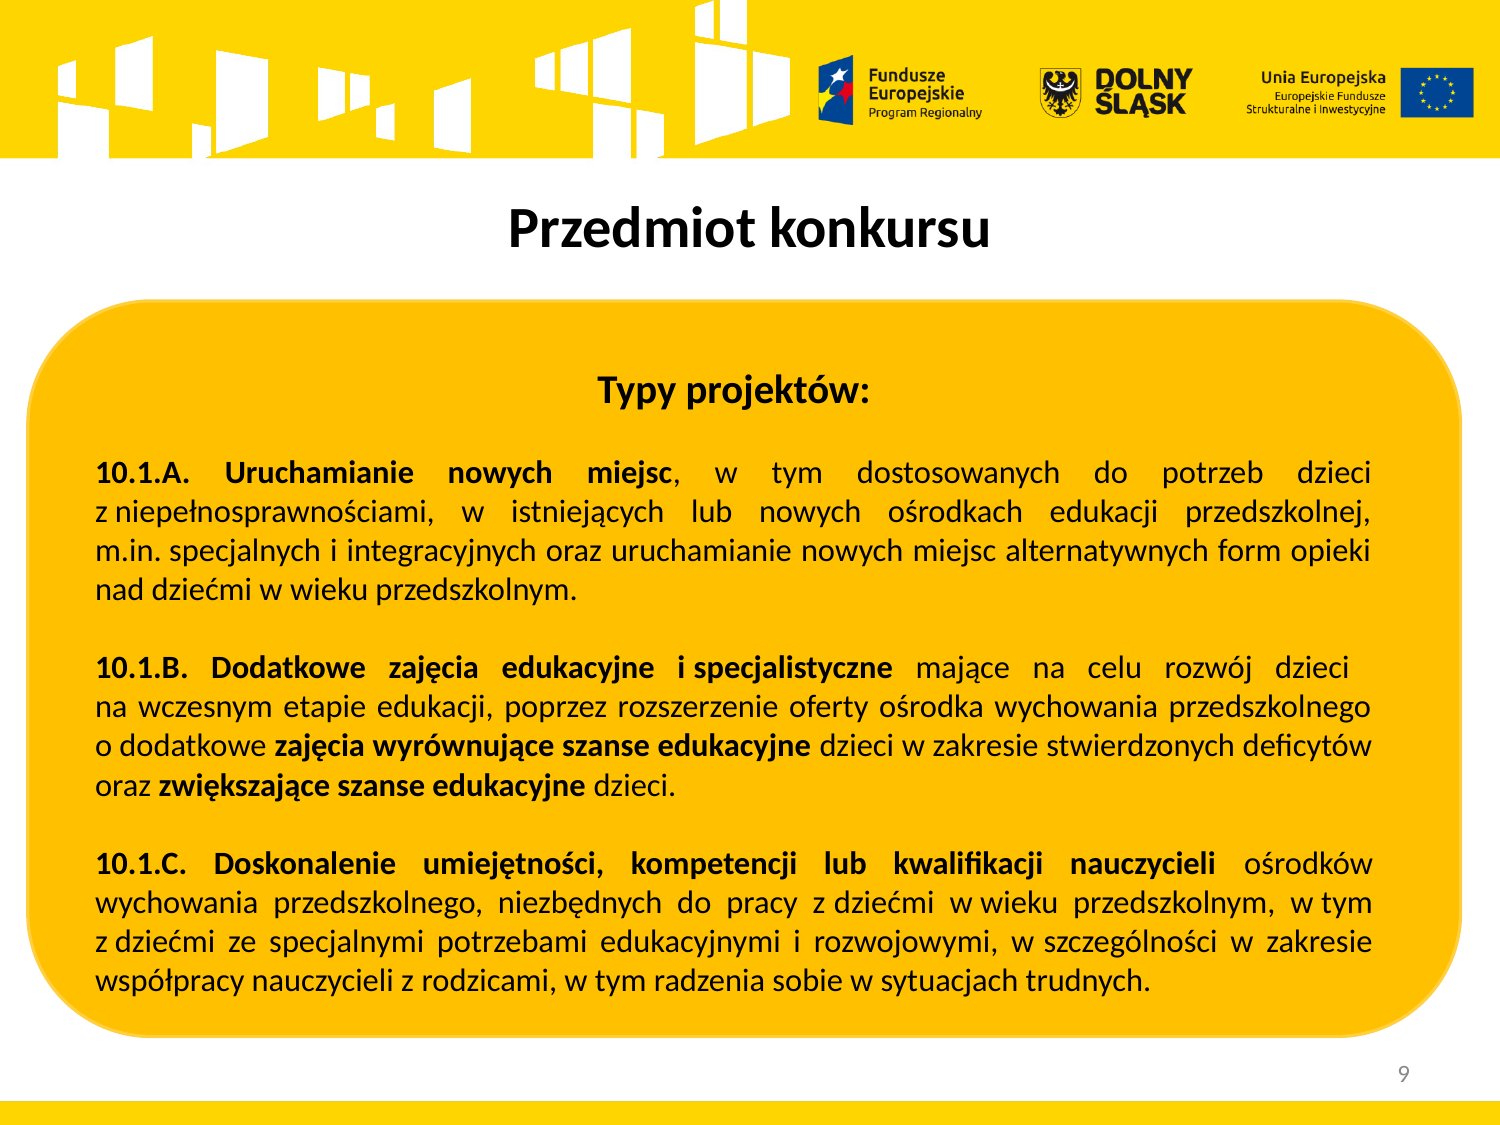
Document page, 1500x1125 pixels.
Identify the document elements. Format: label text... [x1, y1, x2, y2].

title Przedmiot konkursu [74, 171, 1426, 278]
slide_number 9 [1074, 1042, 1425, 1103]
picture [0, 0, 1500, 1125]
text_box Typy projektów: 10.1.A. Uruchamianie nowych miejsc, w tym dostosowanych do potrzeb dzieci z niepełnosprawnościami, w istniejących lub nowych ośrodkach edukacji przedszkolnej, m.in. specjalnych i integracyjnych oraz uruchamianie nowych miejsc alternatywnych form opieki nad dziećmi w wieku przedszkolnym. 10.1.B. Dodatkowe zajęcia edukacyjne i specjalistyczne mające na celu rozwój dzieci na wczesnym etapie edukacji, poprzez rozszerzenie oferty ośrodka wychowania przedszkolnego o dodatkowe zajęcia wyrównujące szanse edukacyjne dzieci w zakresie stwierdzonych deficytów oraz zwiększające szanse edukacyjne dzieci. 10.1.C. Doskonalenie umiejętności, kompetencji lub kwalifikacji nauczycieli ośrodków wychowania przedszkolnego, niezbędnych do pracy z dziećmi w wieku przedszkolnym, w tym z dziećmi ze specjalnymi potrzebami edukacyjnymi i rozwojowymi, w szczególności w zakresie współpracy nauczycieli z rodzicami, w tym radzenia sobie w sytuacjach trudnych. [80, 277, 1388, 1010]
text_box [26, 310, 1463, 1039]
